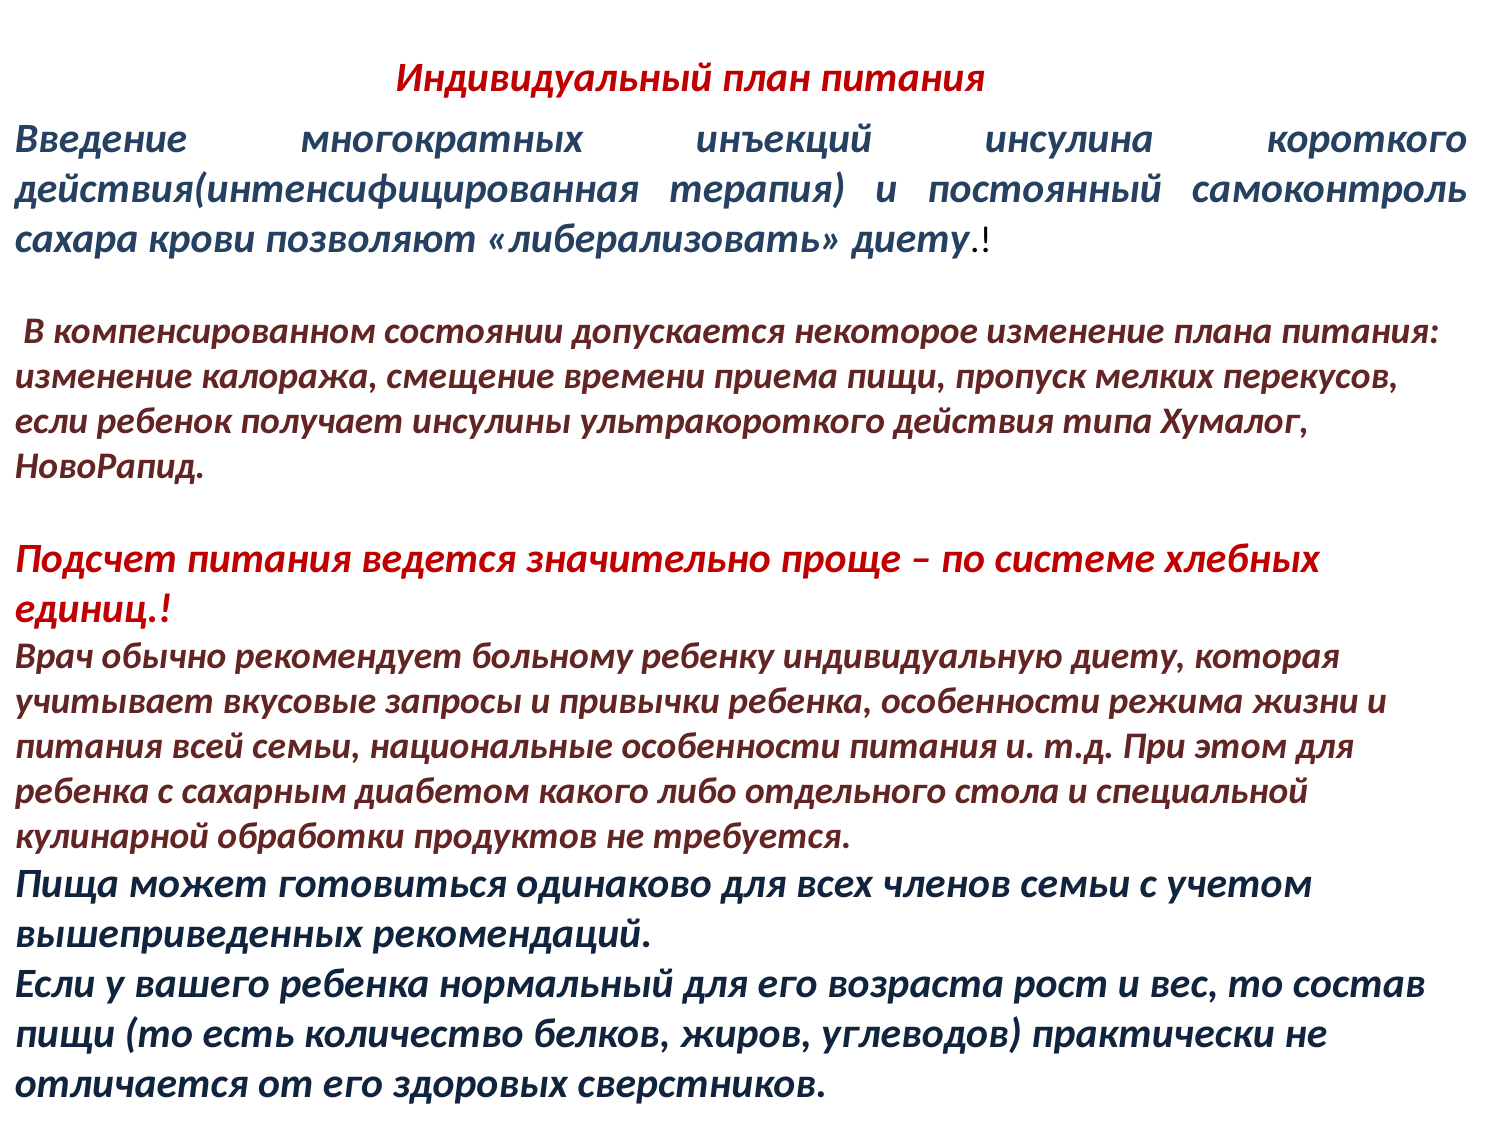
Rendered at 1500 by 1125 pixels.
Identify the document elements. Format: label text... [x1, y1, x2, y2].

text_box Индивидуальный план питания [360, 42, 1021, 103]
text_box Введение многократных инъекций инсулина короткого действия(интенсифицированная терапия) и постоянный самоконтроль сахара крови позволяют «либерализовать» диету.! В компенсированном состоянии допускается некоторое изменение плана питания: изменение калоража, смещение времени приема пищи, пропуск мелких перекусов, если ребенок получает инсулины ультракороткого действия типа Хумалог, НовоРапид. Подсчет питания ведется значительно проще – по системе хлебных единиц.! Врач обычно рекомендует больному ребенку индивидуальную диету, которая учитывает вкусовые запросы и привычки ребенка, особенности режима жизни и питания всей семьи, национальные особенности питания и. т.д. При этом для ребенка с сахарным диабетом какого либо отдельного стола и специальной кулинарной обработки продуктов не требуется. Пища может готовиться одинаково для всех членов семьи с учетом вышеприведенных рекомендаций. Если у вашего ребенка нормальный для его возраста рост и вес, то состав пищи (то есть количество белков, жиров, углеводов) практически не отличается от его здоровых сверстников. [0, 103, 1483, 1114]
